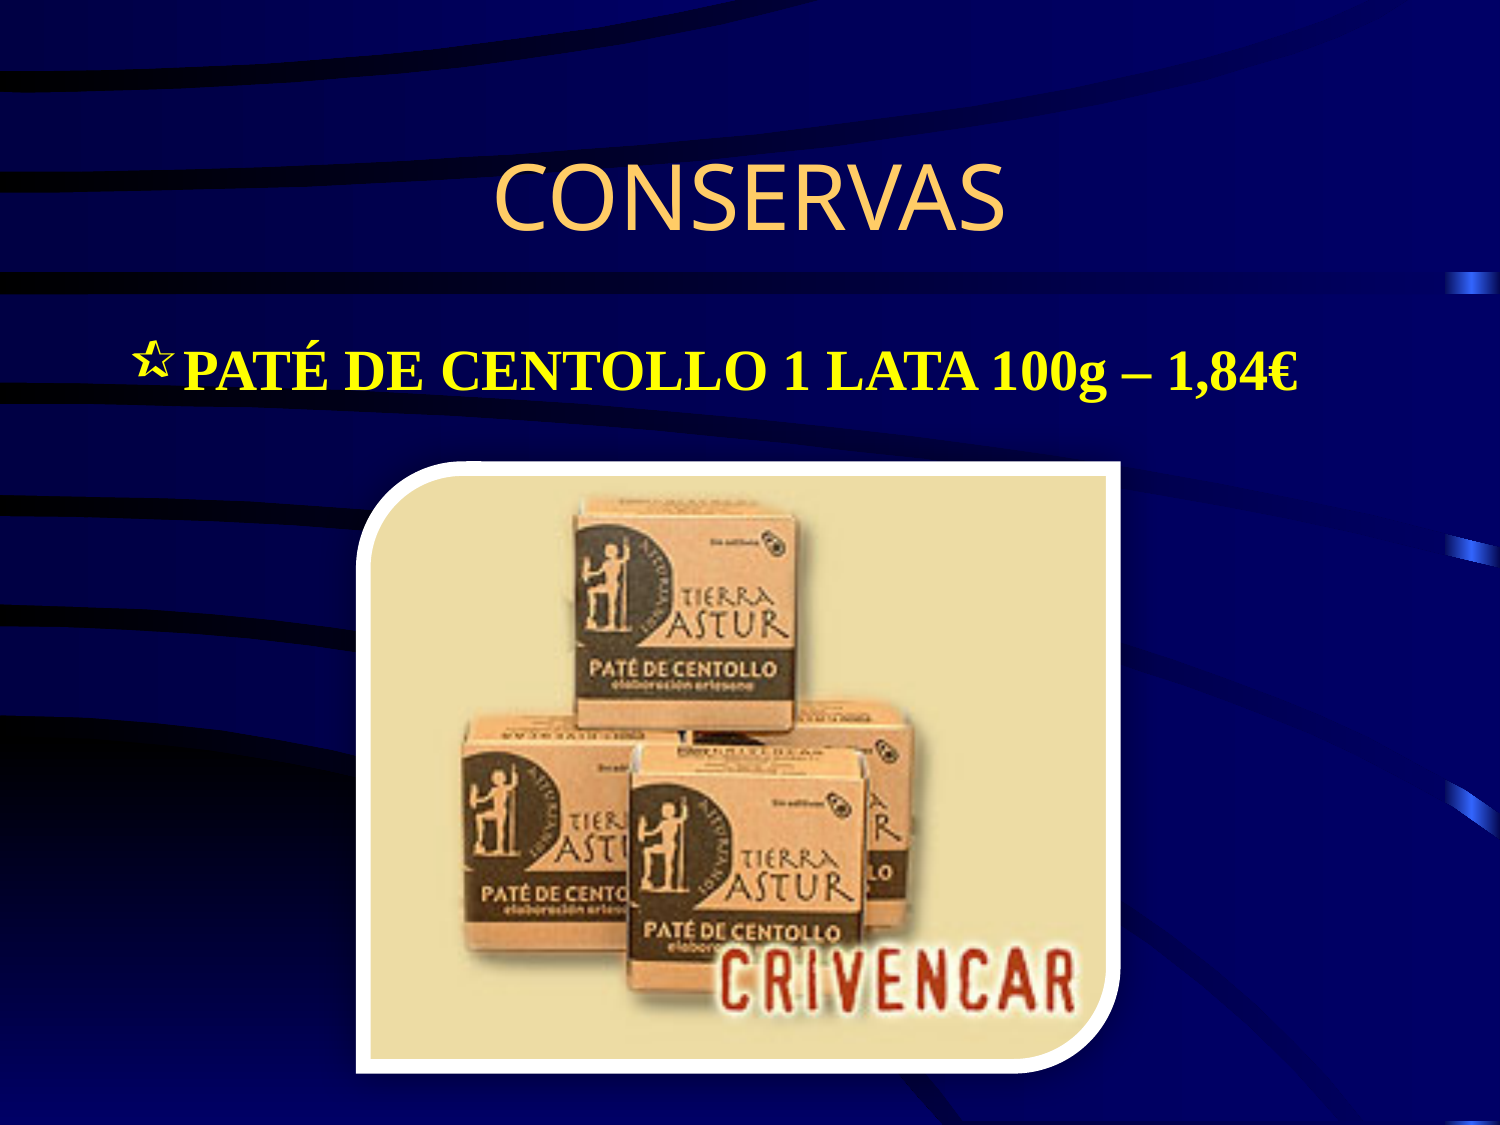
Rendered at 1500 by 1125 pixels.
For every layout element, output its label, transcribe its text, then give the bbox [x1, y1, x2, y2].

title CONSERVAS [112, 99, 1388, 288]
list PATÉ DE CENTOLLO 1 LATA 100g – 1,84€ [112, 324, 1388, 1001]
picture [362, 468, 1114, 1067]
